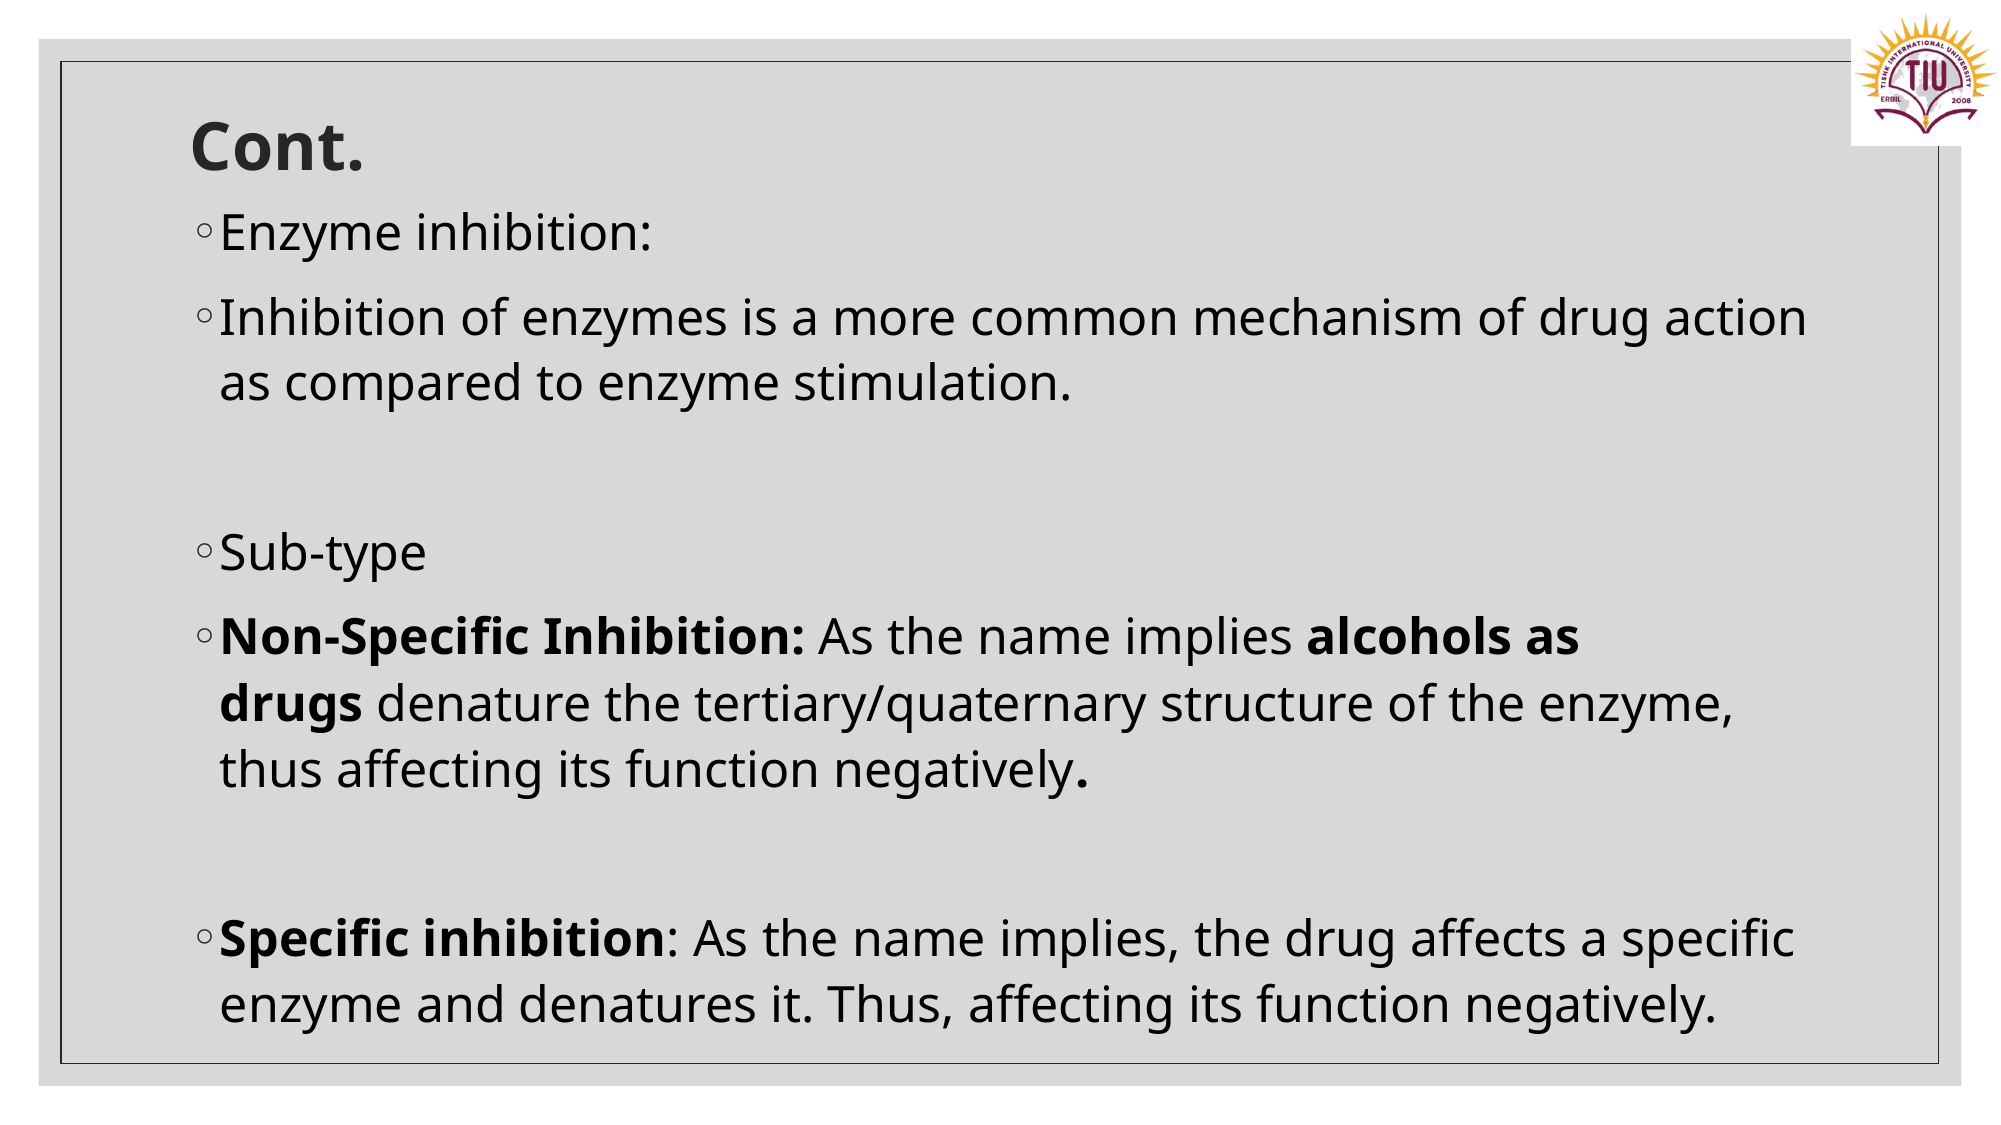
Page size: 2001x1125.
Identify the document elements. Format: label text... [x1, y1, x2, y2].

picture [1851, 0, 2000, 146]
list Enzyme inhibition: Inhibition of enzymes is a more common mechanism of drug action as compared to enzyme stimulation. Sub-type Non-Specific Inhibition: As the name implies alcohols as drugs denature the tertiary/quaternary structure of the enzyme, thus affecting its function negatively. Specific inhibition: As the name implies, the drug affects a specific enzyme and denatures it. Thus, affecting its function negatively. [174, 186, 1825, 977]
title Cont. [174, 75, 1825, 186]
